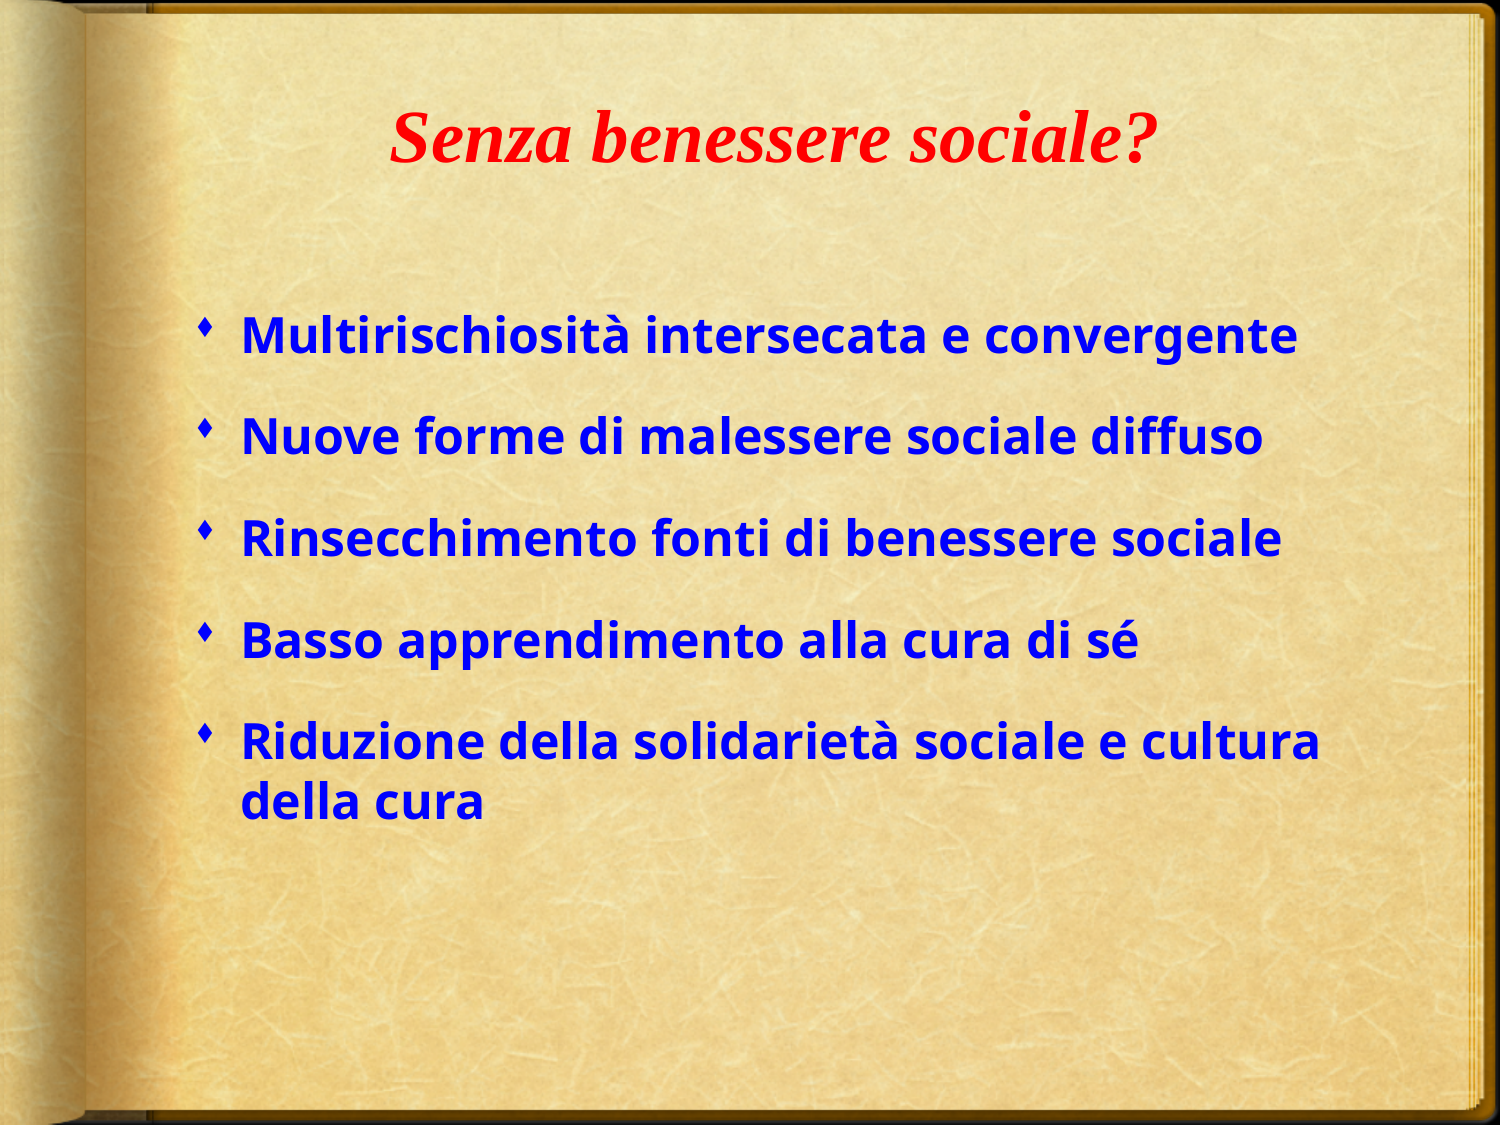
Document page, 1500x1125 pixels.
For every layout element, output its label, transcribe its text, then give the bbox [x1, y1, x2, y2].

title Senza benessere sociale? [178, 45, 1372, 203]
list Multirischiosità intersecata e convergente Nuove forme di malessere sociale diffuso Rinsecchimento fonti di benessere sociale Basso apprendimento alla cura di sé Riduzione della solidarietà sociale e cultura della cura [178, 295, 1372, 1005]
picture [0, 0, 1500, 1125]
